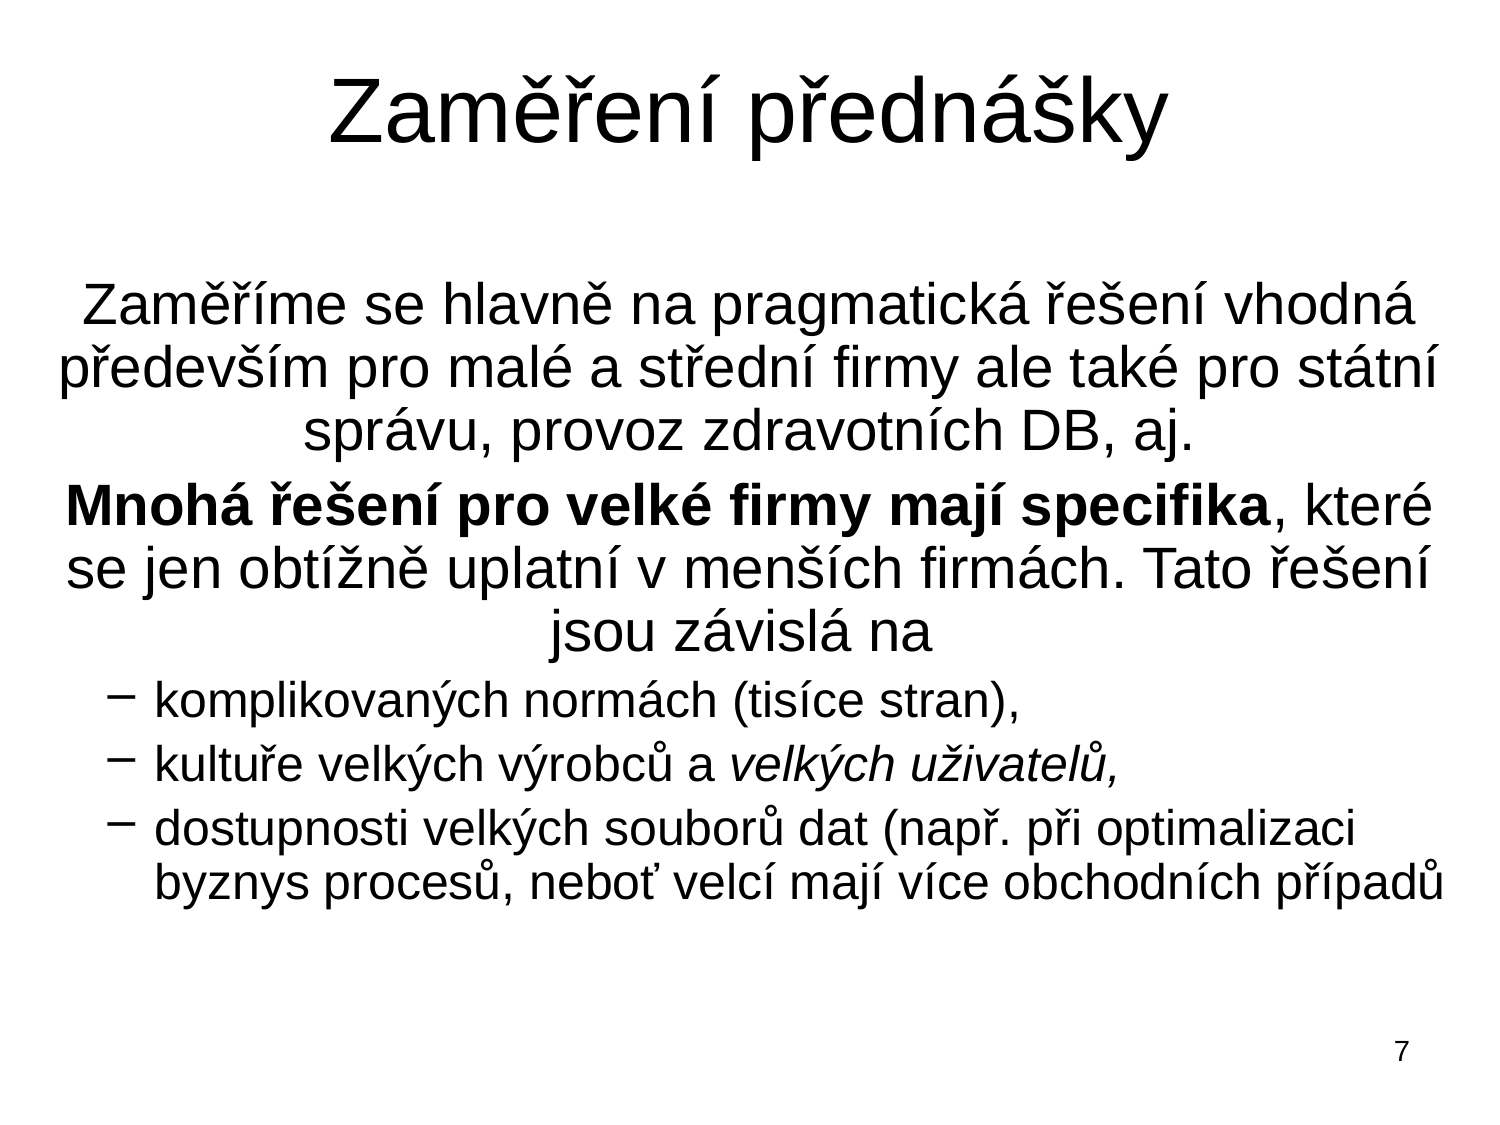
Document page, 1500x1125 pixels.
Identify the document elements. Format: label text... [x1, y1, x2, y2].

slide_number 7 [1074, 1036, 1426, 1103]
subtitle Zaměříme se hlavně na pragmatická řešení vhodná především pro malé a střední firmy ale také pro státní správu, provoz zdravotních DB, aj. Mnohá řešení pro velké firmy mají specifika, které se jen obtížně uplatní v menších firmách. Tato řešení jsou závislá na komplikovaných normách (tisíce stran), kultuře velkých výrobců a velkých uživatelů, dostupnosti velkých souborů dat (např. při optimalizaci byznys procesů, neboť velcí mají více obchodních případů [17, 266, 1483, 1036]
title Zaměření přednášky [111, 42, 1388, 266]
